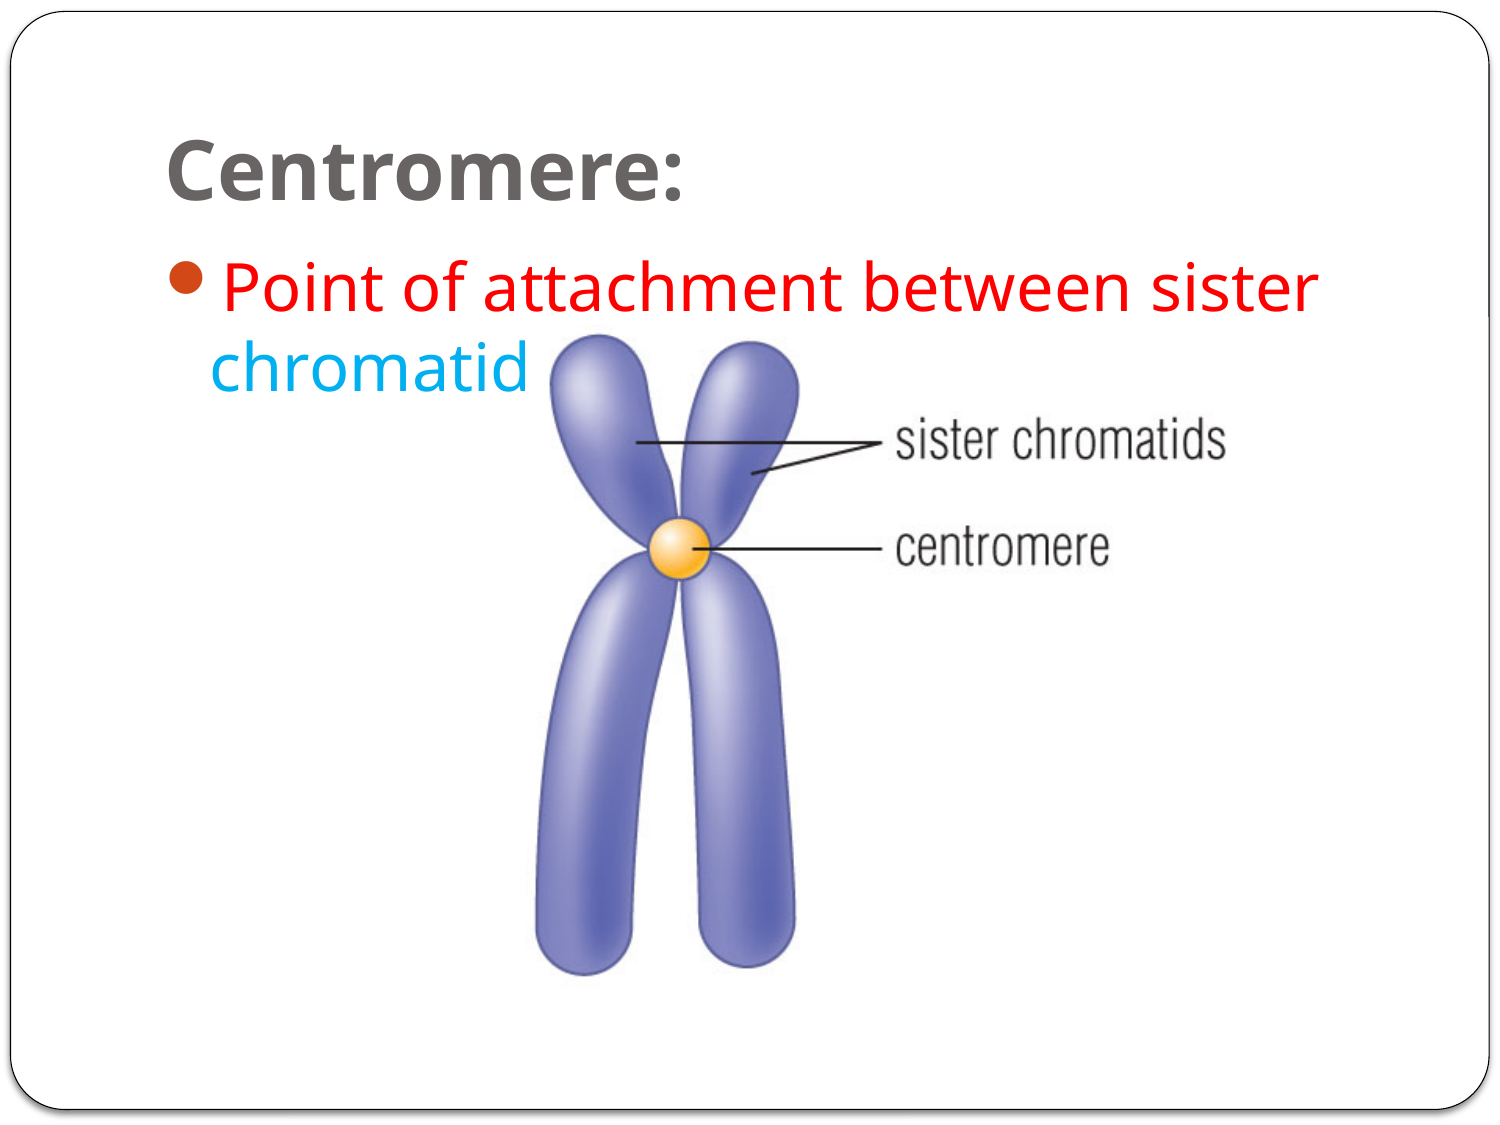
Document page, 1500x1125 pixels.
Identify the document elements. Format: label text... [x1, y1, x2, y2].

picture [524, 324, 1235, 990]
title Centromere: [150, 45, 1425, 233]
list Point of attachment between sister chromatids [150, 237, 1425, 988]
